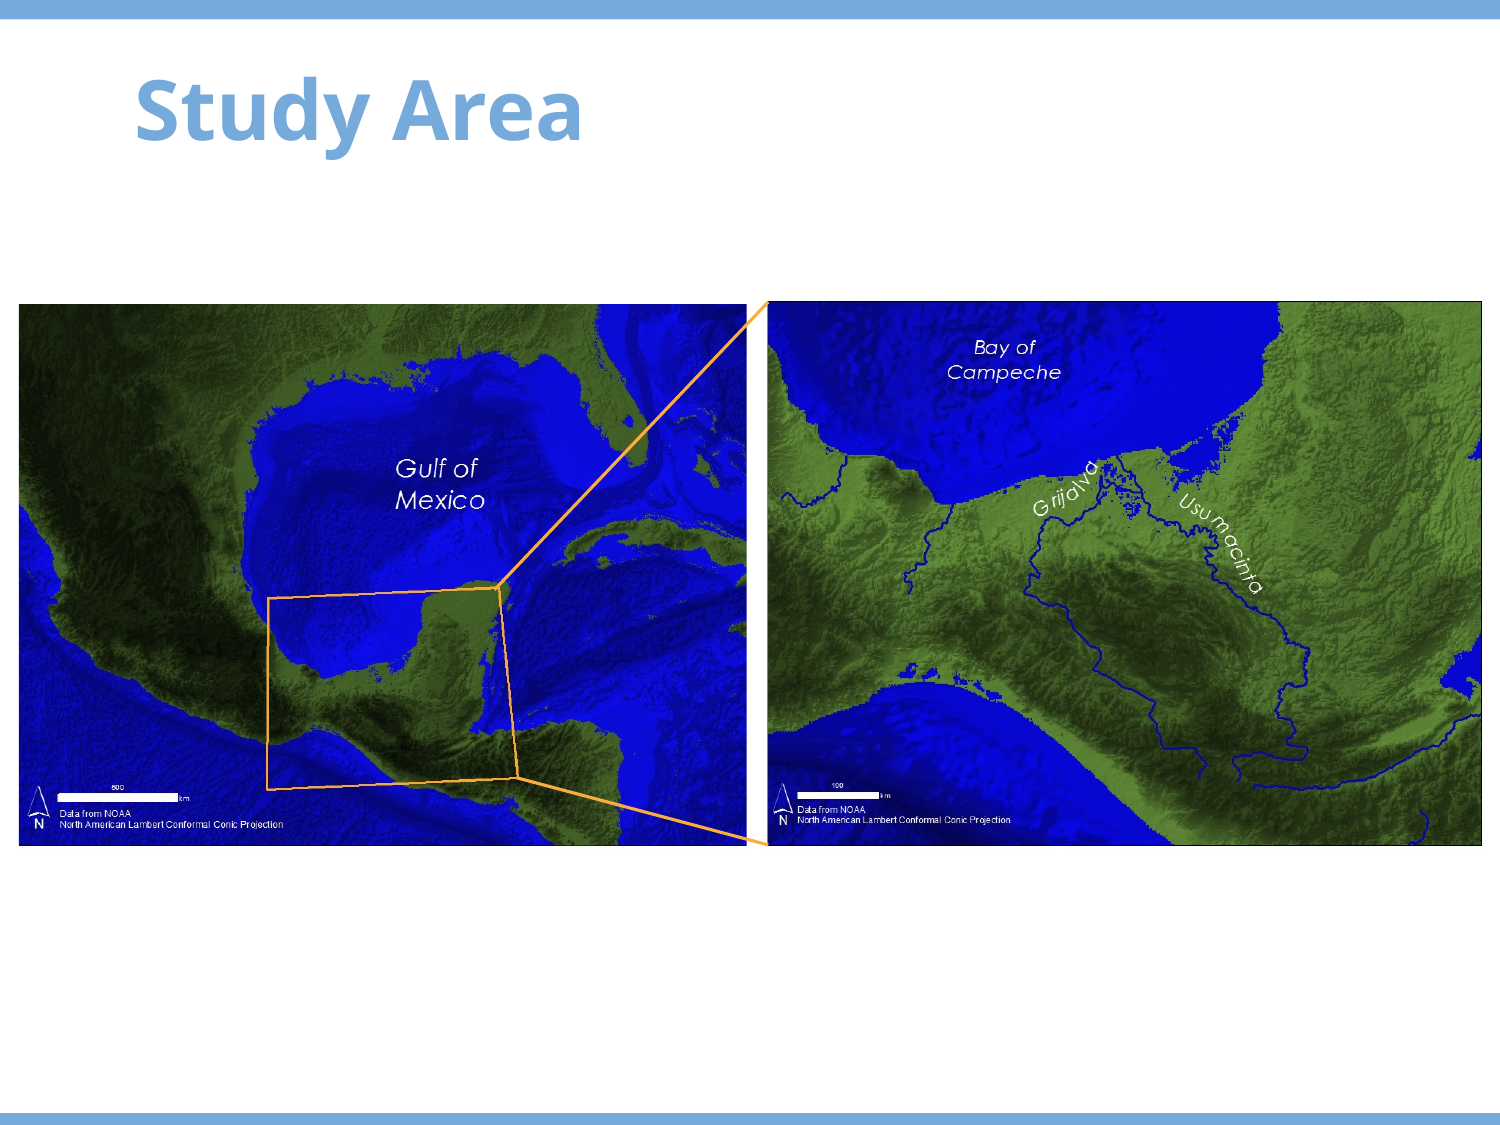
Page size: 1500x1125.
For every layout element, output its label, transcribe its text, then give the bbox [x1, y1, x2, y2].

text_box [516, 777, 769, 846]
picture [18, 303, 747, 850]
list Study Area [84, 53, 601, 265]
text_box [494, 301, 769, 591]
picture [763, 298, 1485, 850]
